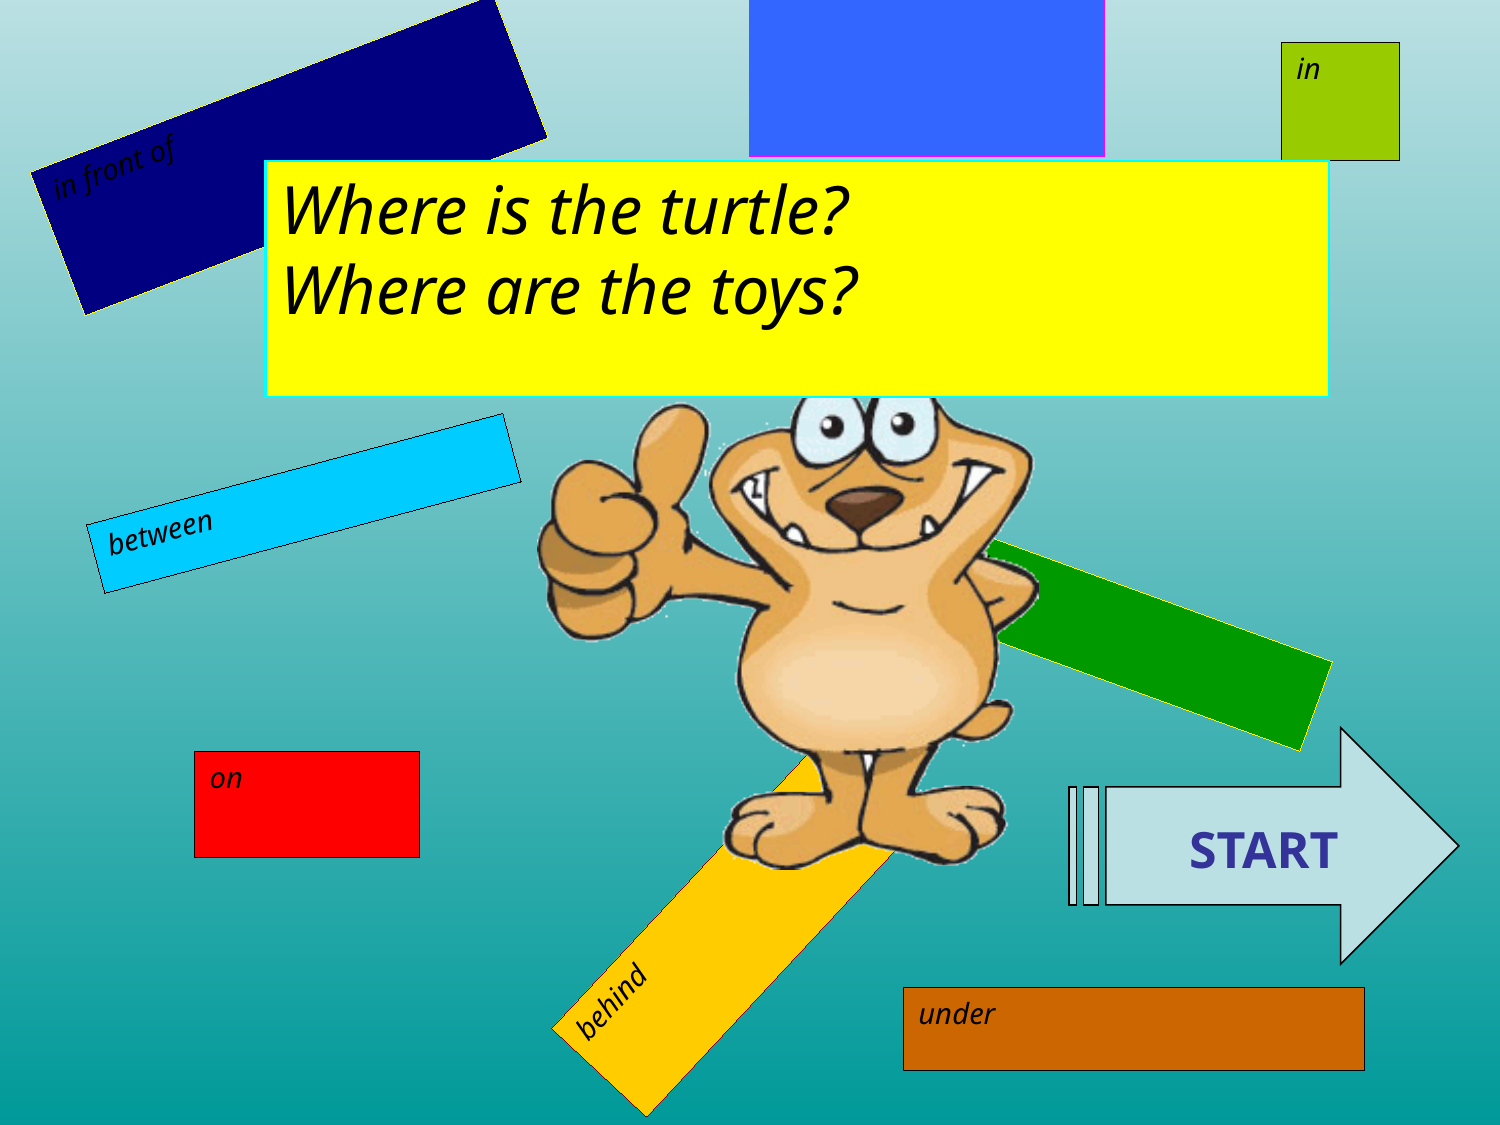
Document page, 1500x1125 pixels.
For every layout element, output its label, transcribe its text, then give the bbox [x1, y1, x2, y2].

text_box START [1139, 810, 1388, 886]
text_box [1105, 727, 1459, 965]
text_box between [86, 413, 522, 594]
text_box in front of [30, 0, 549, 316]
text_box [1083, 786, 1099, 905]
text_box on [194, 751, 420, 858]
text_box in [1281, 42, 1400, 161]
text_box [1068, 786, 1077, 905]
text_box under [903, 987, 1365, 1071]
text_box over [749, 0, 1105, 157]
text_box Where is the turtle? Where are the toys? [265, 160, 1329, 398]
text_box next to [1043, 556, 1333, 752]
text_box behind [551, 878, 870, 1117]
picture [537, 290, 1039, 870]
